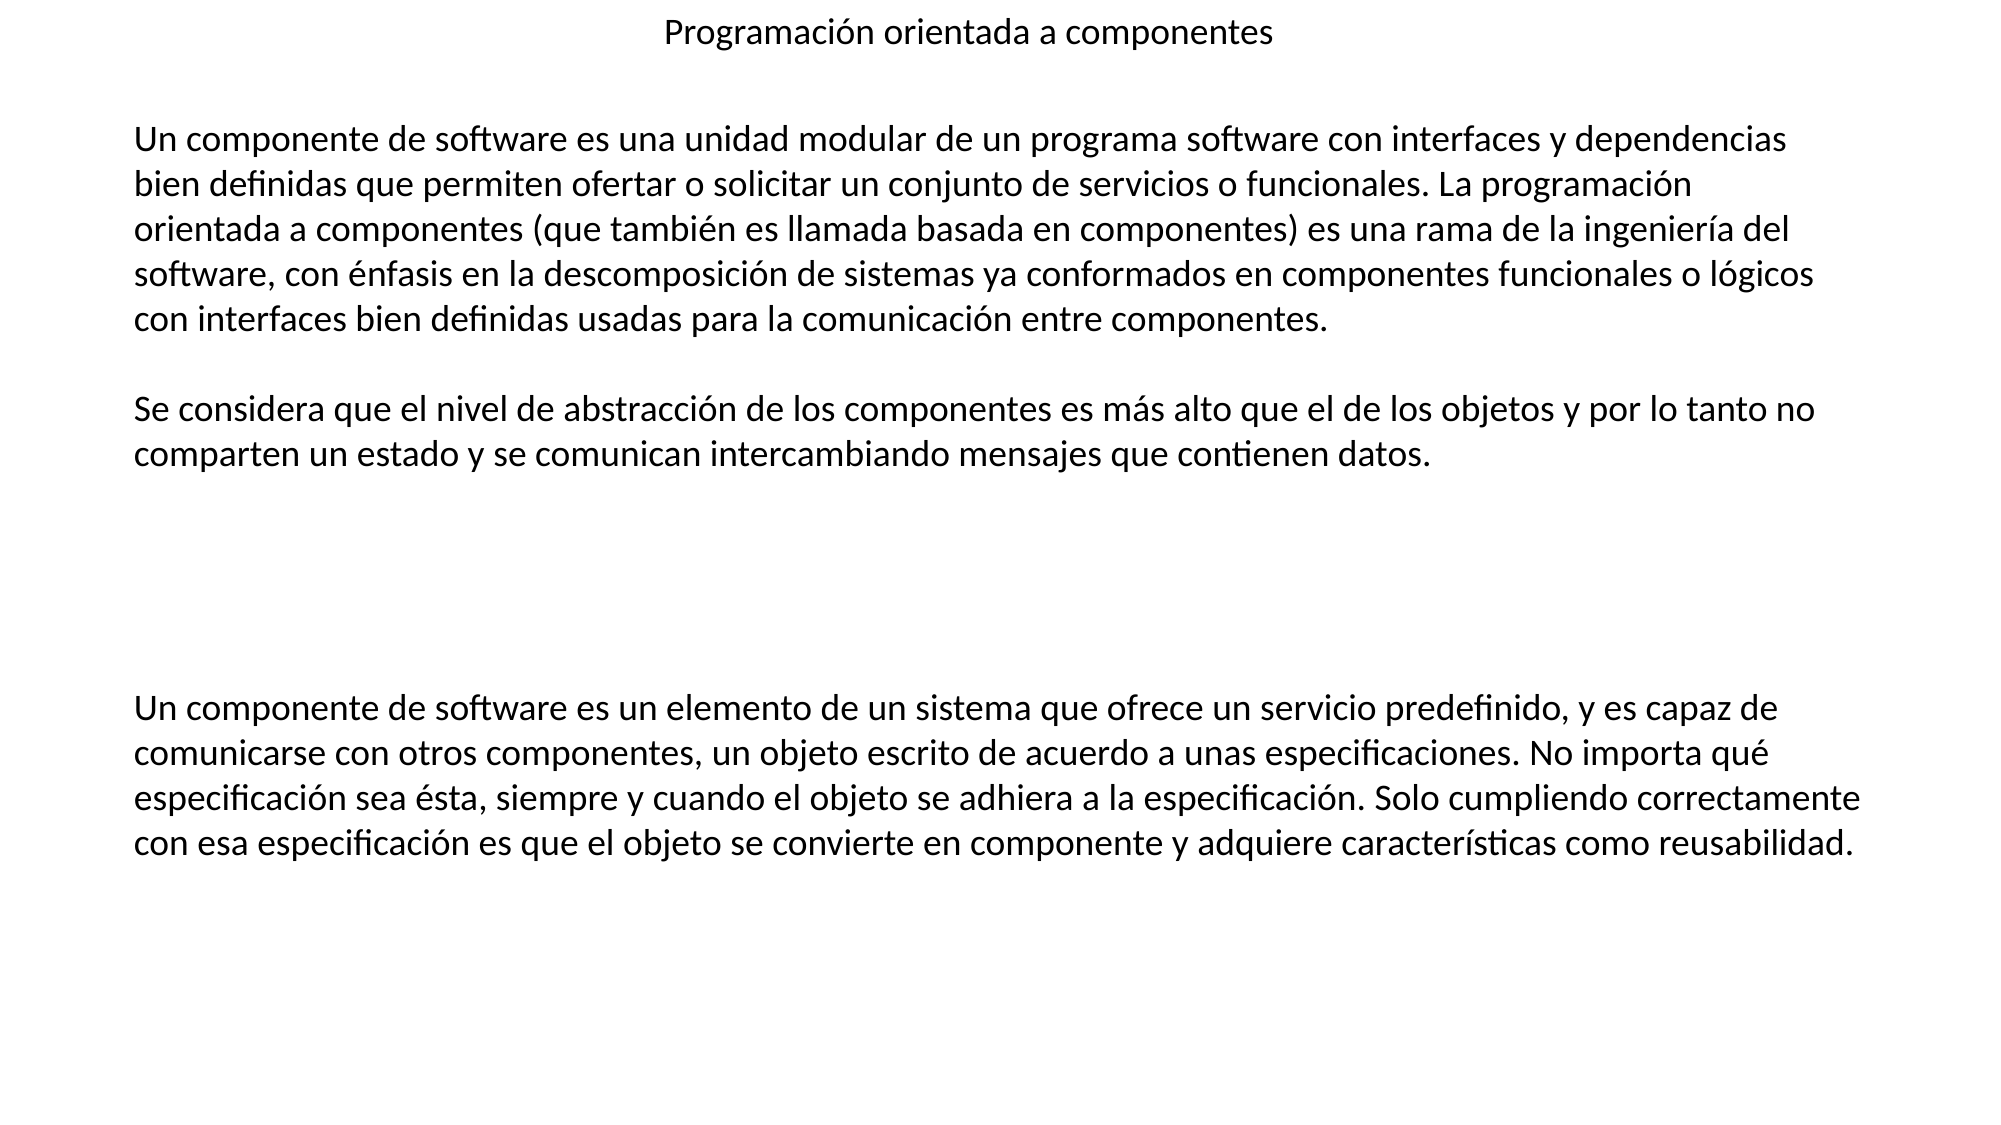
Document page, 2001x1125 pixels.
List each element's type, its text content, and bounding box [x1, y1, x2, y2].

text_box Un componente de software es una unidad modular de un programa software con interfaces y dependencias bien definidas que permiten ofertar o solicitar un conjunto de servicios o funcionales. La programación orientada a componentes (que también es llamada basada en componentes) es una rama de la ingeniería del software, con énfasis en la descomposición de sistemas ya conformados en componentes funcionales o lógicos con interfaces bien definidas usadas para la comunicación entre componentes. Se considera que el nivel de abstracción de los componentes es más alto que el de los objetos y por lo tanto no comparten un estado y se comunican intercambiando mensajes que contienen datos. [119, 106, 1856, 482]
text_box Un componente de software es un elemento de un sistema que ofrece un servicio predefinido, y es capaz de comunicarse con otros componentes, un objeto escrito de acuerdo a unas especificaciones. No importa qué especificación sea ésta, siempre y cuando el objeto se adhiera a la especificación. Solo cumpliendo correctamente con esa especificación es que el objeto se convierte en componente y adquiere características como reusabilidad. [119, 675, 1937, 871]
text_box Programación orientada a componentes [469, 0, 1470, 60]
